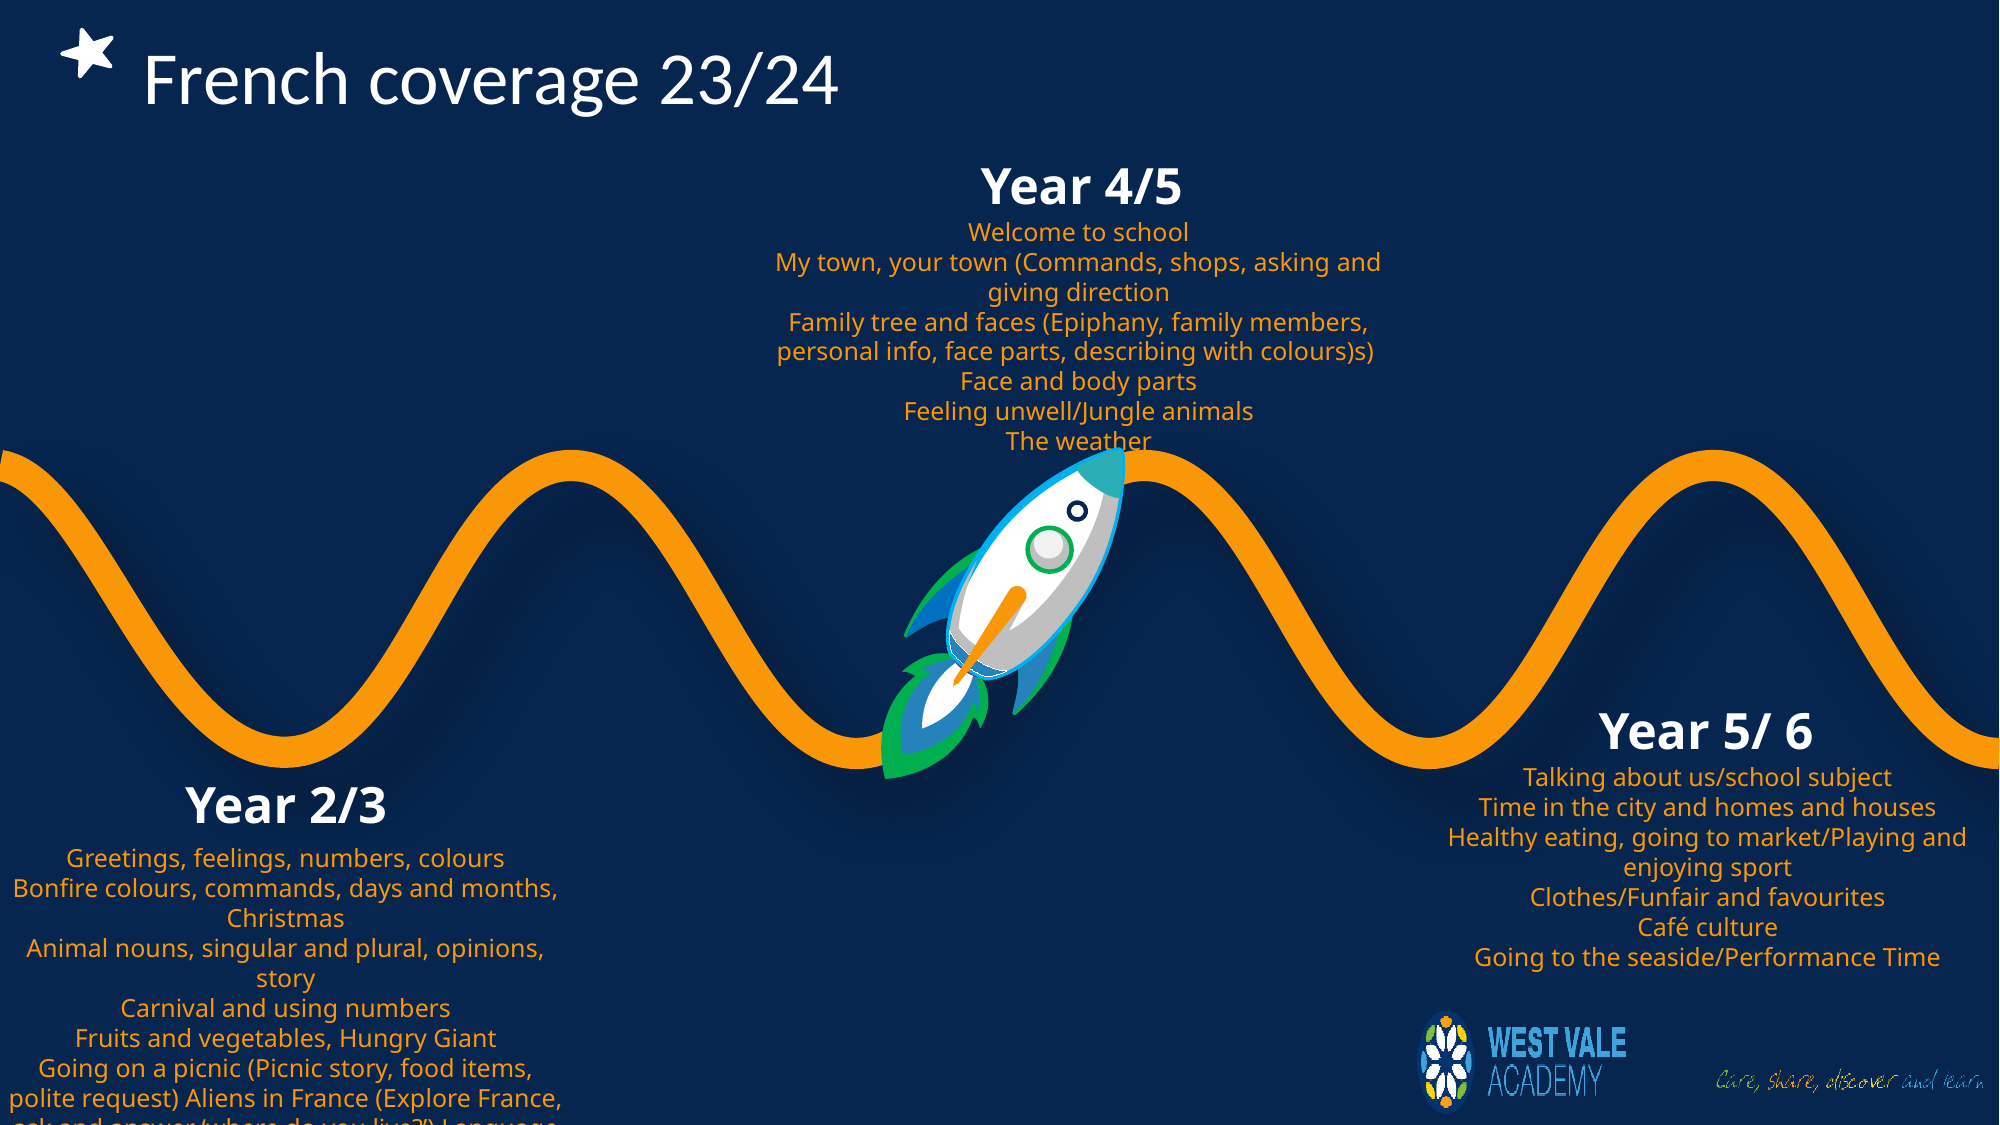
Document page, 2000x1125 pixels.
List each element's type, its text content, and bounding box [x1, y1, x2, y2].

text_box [1433, 649, 1983, 969]
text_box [856, 429, 1130, 782]
text_box [1135, 465, 1428, 754]
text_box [739, 115, 1428, 405]
picture [1416, 1011, 1983, 1114]
text_box [60, 27, 114, 79]
title French coverage 23/24 [143, 29, 1944, 147]
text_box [3, 668, 569, 1096]
text_box [1548, 465, 1879, 648]
text_box [0, 465, 851, 754]
